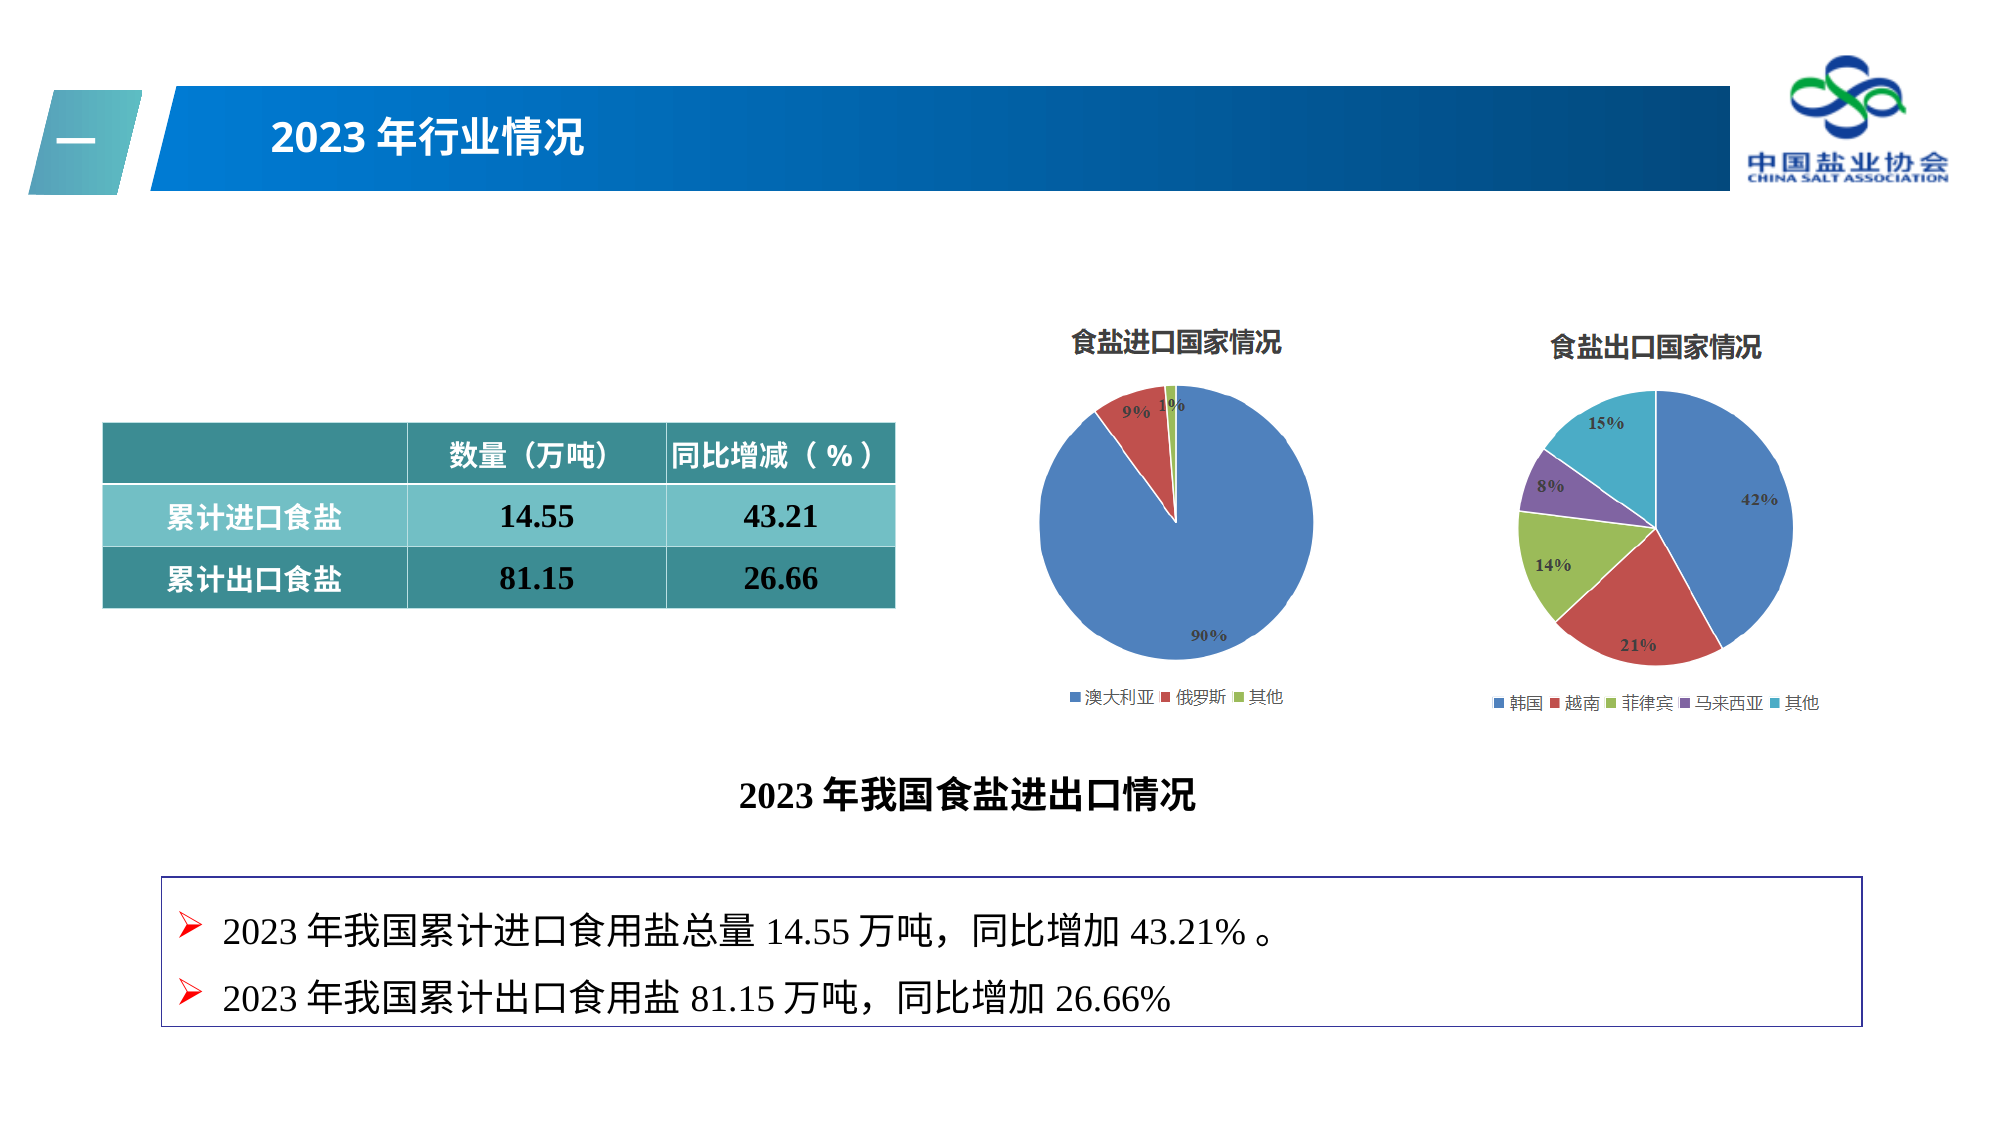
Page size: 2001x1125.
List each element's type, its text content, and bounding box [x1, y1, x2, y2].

table_cell 43.21 [667, 485, 895, 546]
picture [917, 315, 1870, 723]
text_box 2023年我国累计进口食用盐总量14.55万吨，同比增加43.21%。 2023年我国累计出口食用盐81.15万吨，同比增加26.66% [161, 877, 1863, 1027]
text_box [28, 28, 1967, 219]
table_cell 81.15 [408, 547, 666, 608]
table_header [103, 423, 407, 483]
text_box 2023年我国食盐进出口情况 [724, 763, 1213, 823]
table_cell 14.55 [408, 485, 666, 546]
table_header 同比增减（%） [667, 423, 895, 483]
table_header 数量（万吨） [408, 423, 666, 483]
table_cell 累计出口食盐 [103, 547, 407, 608]
table_cell 累计进口食盐 [103, 485, 407, 546]
table_cell 26.66 [667, 547, 895, 608]
